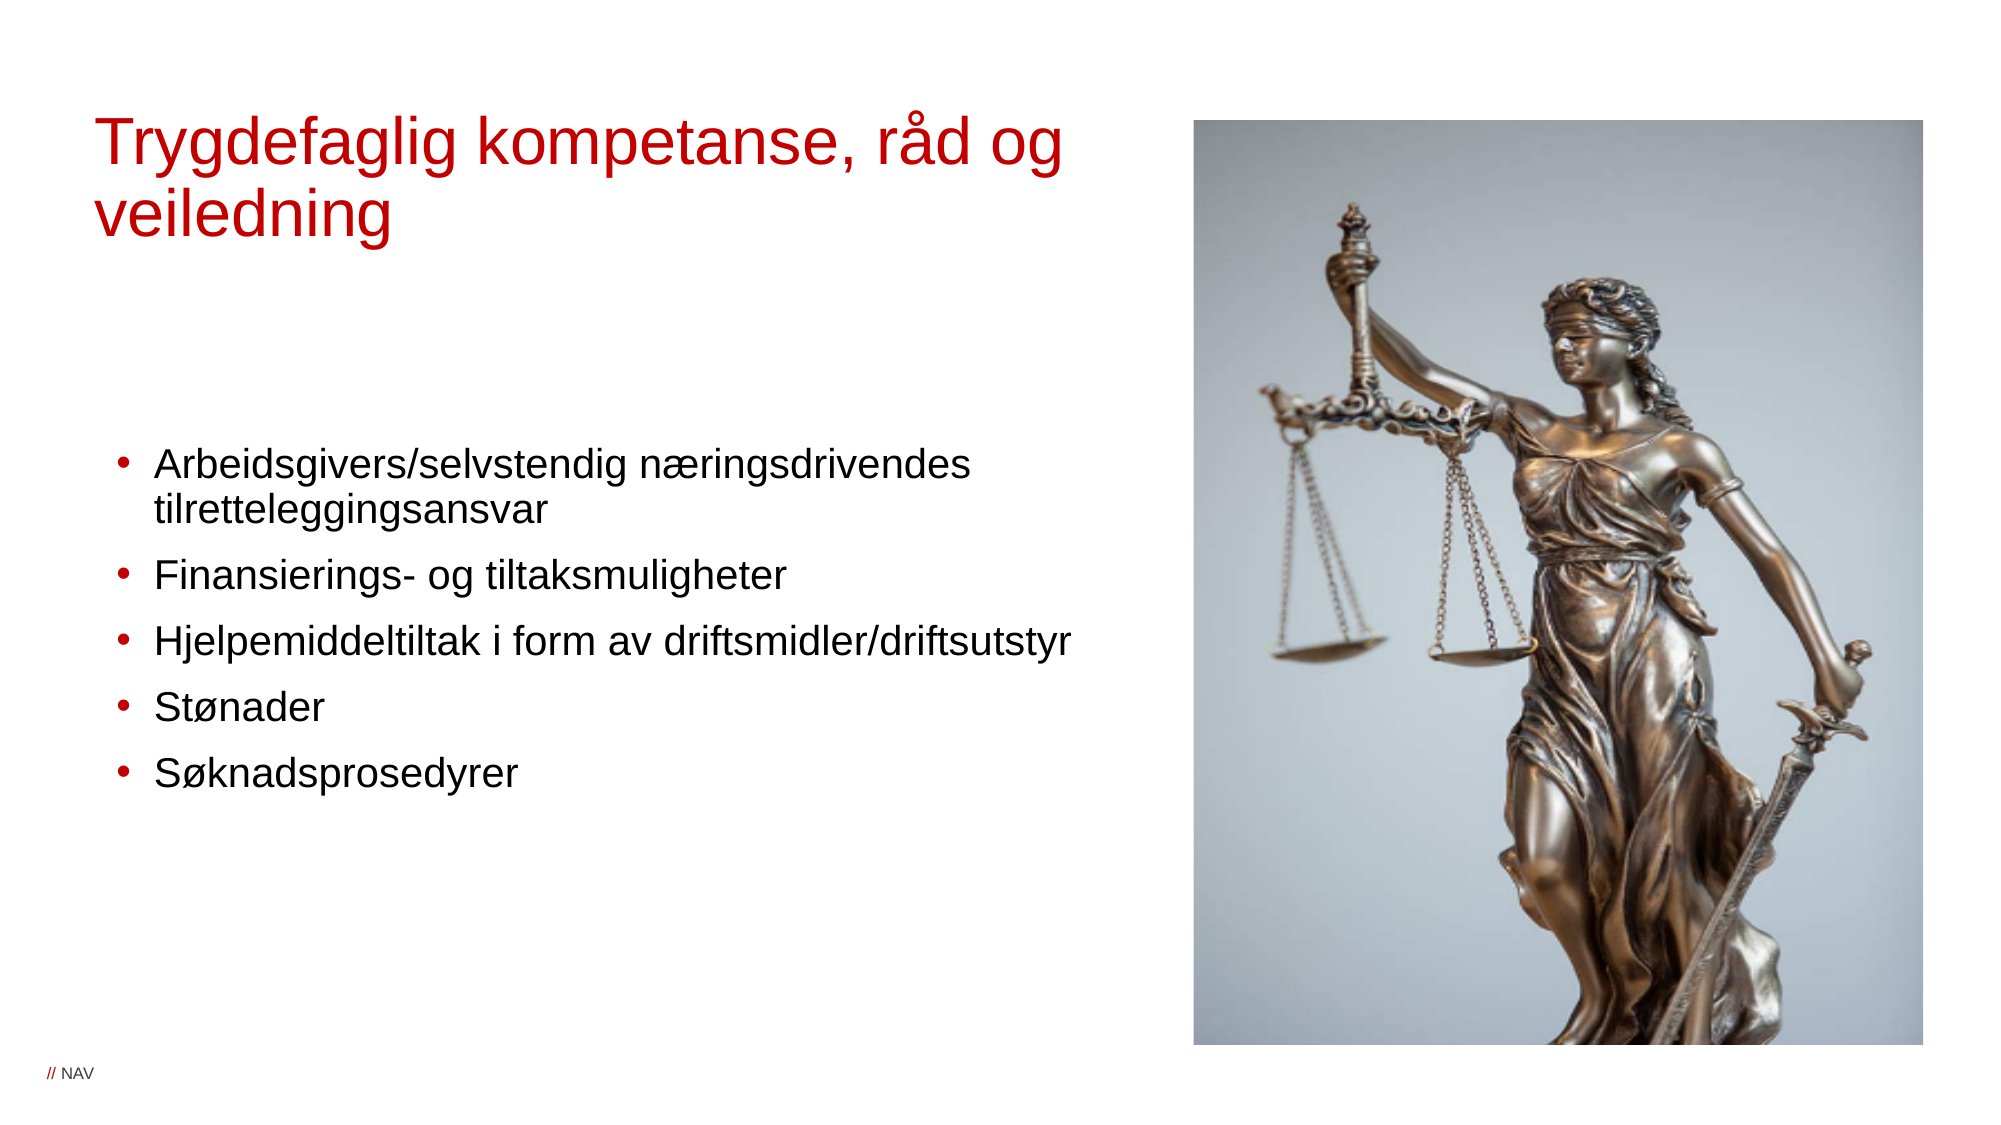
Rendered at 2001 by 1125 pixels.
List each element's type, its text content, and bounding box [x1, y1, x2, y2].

picture [1193, 120, 1924, 1045]
title Trygdefaglig kompetanse, råd og veiledning [79, 75, 1135, 259]
list Arbeidsgivers/selvstendig næringsdrivendes tilretteleggingsansvar Finansierings- og tiltaksmuligheter Hjelpemiddeltiltak i form av driftsmidler/driftsutstyr Stønader Søknadsprosedyrer [63, 306, 1119, 998]
